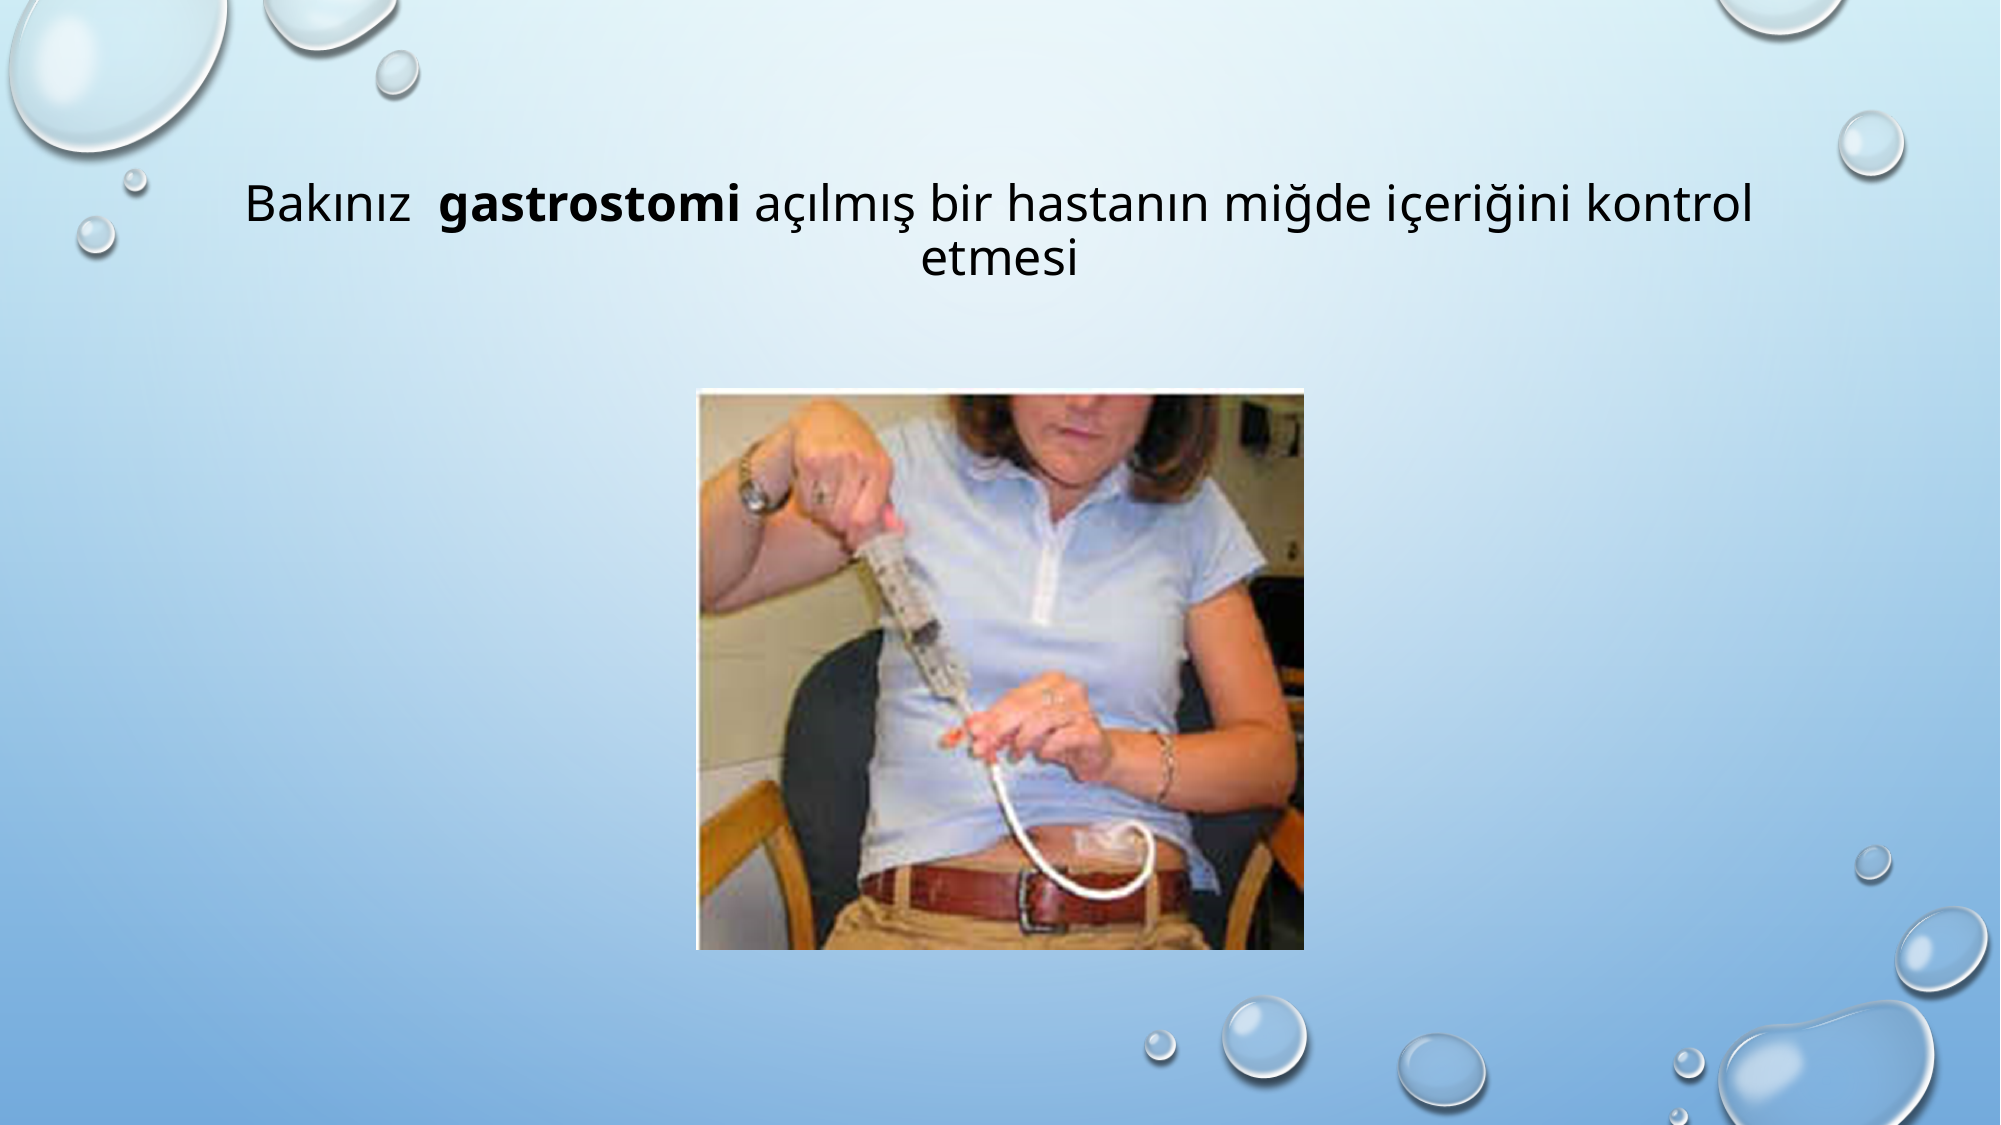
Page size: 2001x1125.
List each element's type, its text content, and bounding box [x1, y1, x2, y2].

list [695, 387, 1305, 951]
picture [0, 0, 2000, 1125]
title Bakınız gastrostomi açılmış bir hastanın miğde içeriğini kontrol etmesi [149, 101, 1851, 364]
